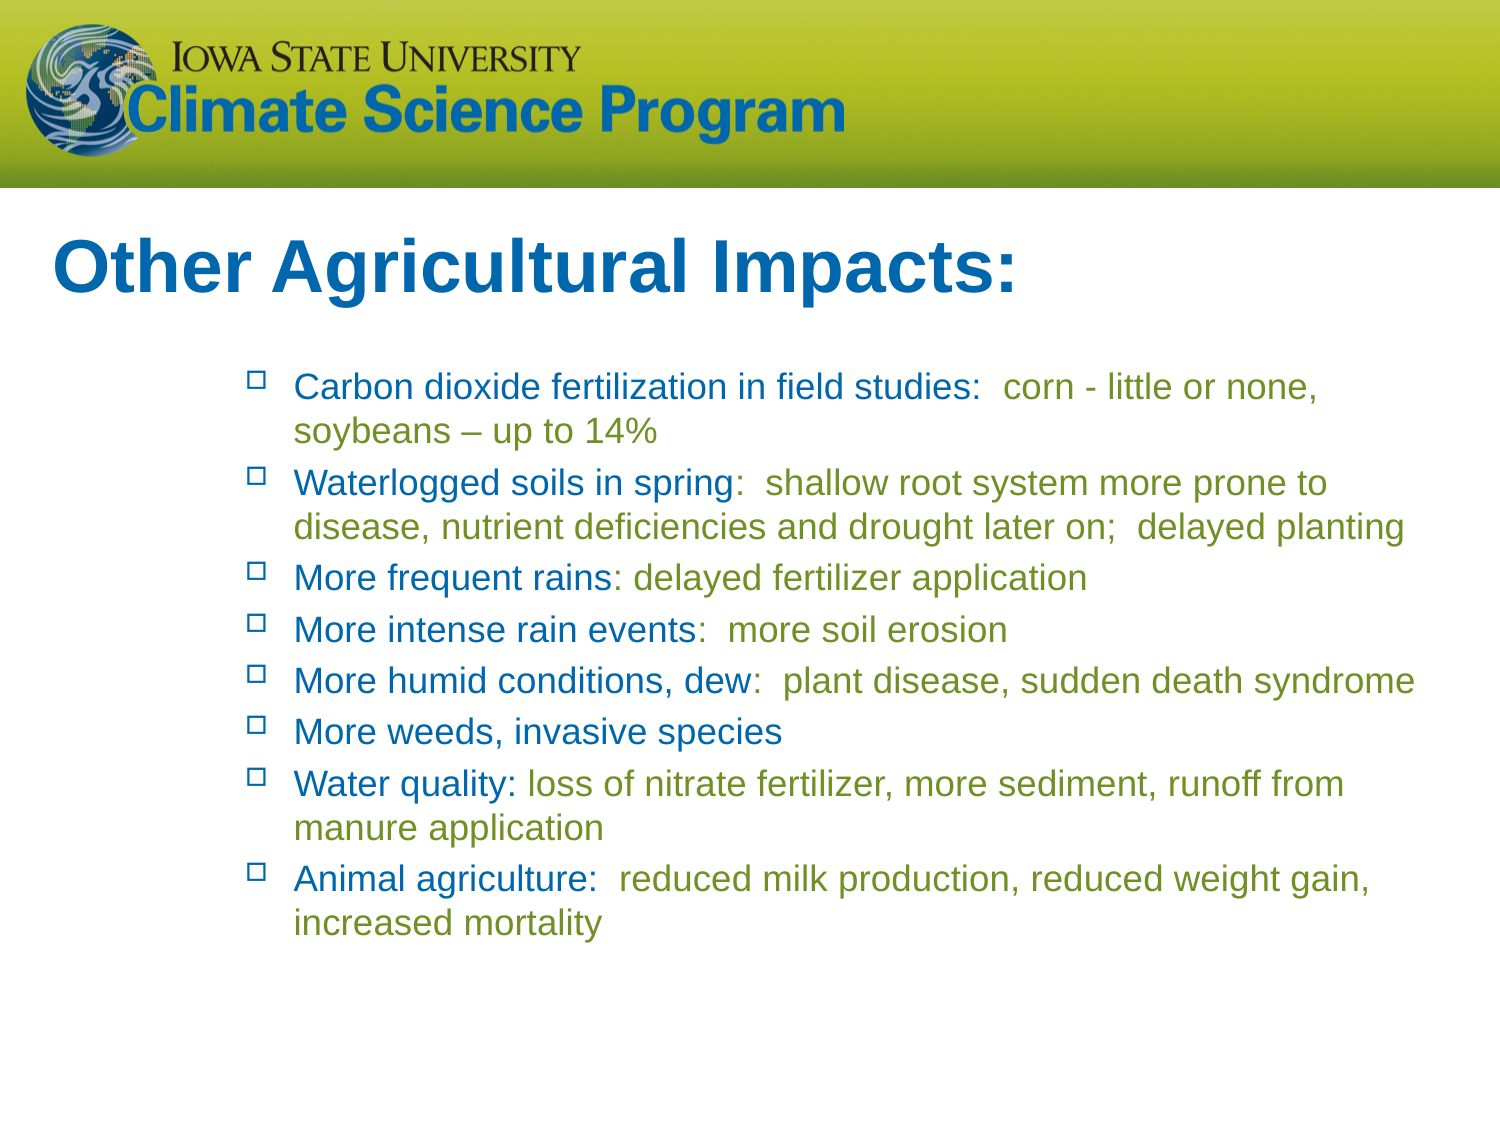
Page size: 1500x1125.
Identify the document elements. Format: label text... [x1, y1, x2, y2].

title Other Agricultural Impacts: [37, 127, 1438, 316]
picture [0, 0, 1500, 188]
list Carbon dioxide fertilization in field studies: corn - little or none, soybeans – up to 14% Waterlogged soils in spring: shallow root system more prone to disease, nutrient deficiencies and drought later on; delayed planting More frequent rains: delayed fertilizer application More intense rain events: more soil erosion More humid conditions, dew: plant disease, sudden death syndrome More weeds, invasive species Water quality: loss of nitrate fertilizer, more sediment, runoff from manure application Animal agriculture: reduced milk production, reduced weight gain, increased mortality [225, 355, 1438, 1014]
